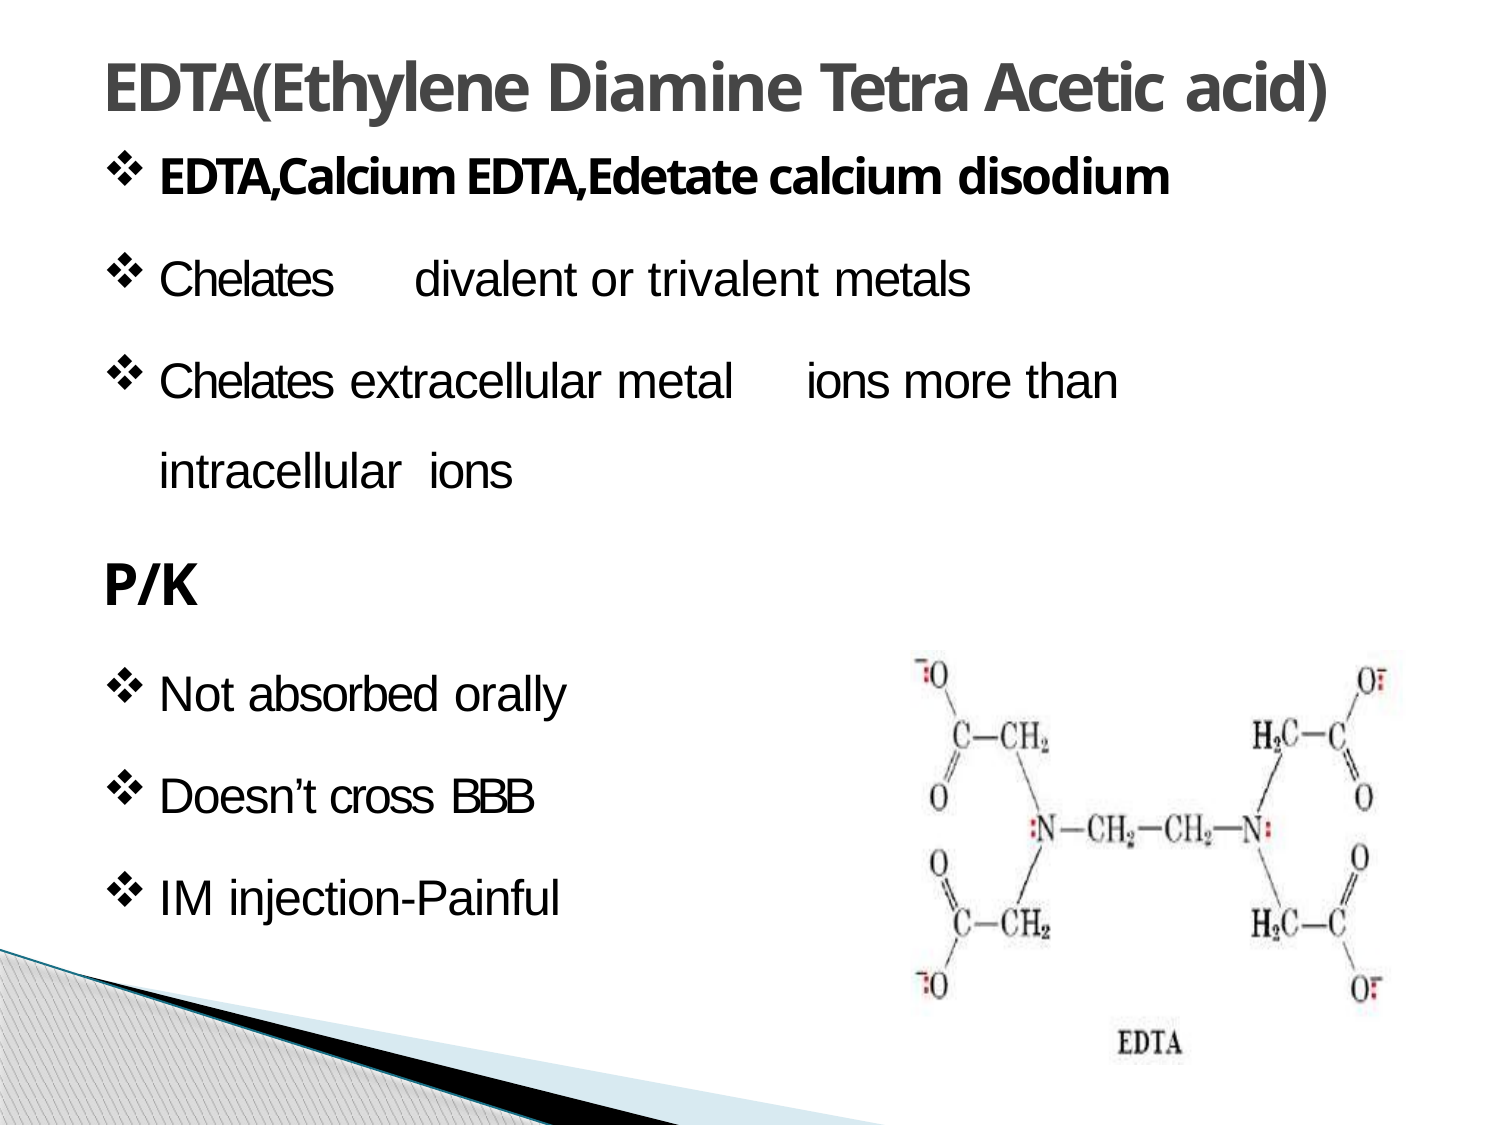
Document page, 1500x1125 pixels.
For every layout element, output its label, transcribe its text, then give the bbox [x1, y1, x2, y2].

text_box [910, 650, 1413, 1065]
title EDTA(Ethylene Diamine Tetra Acetic acid) [100, 0, 1413, 179]
text_box EDTA,Calcium EDTA,Edetate calcium disodium Chelates divalent or trivalent metals Chelates extracellular metal ions more than intracellular ions P/K Not absorbed orally Doesn’t cross BBB IM injection-Painful [100, 142, 1314, 926]
